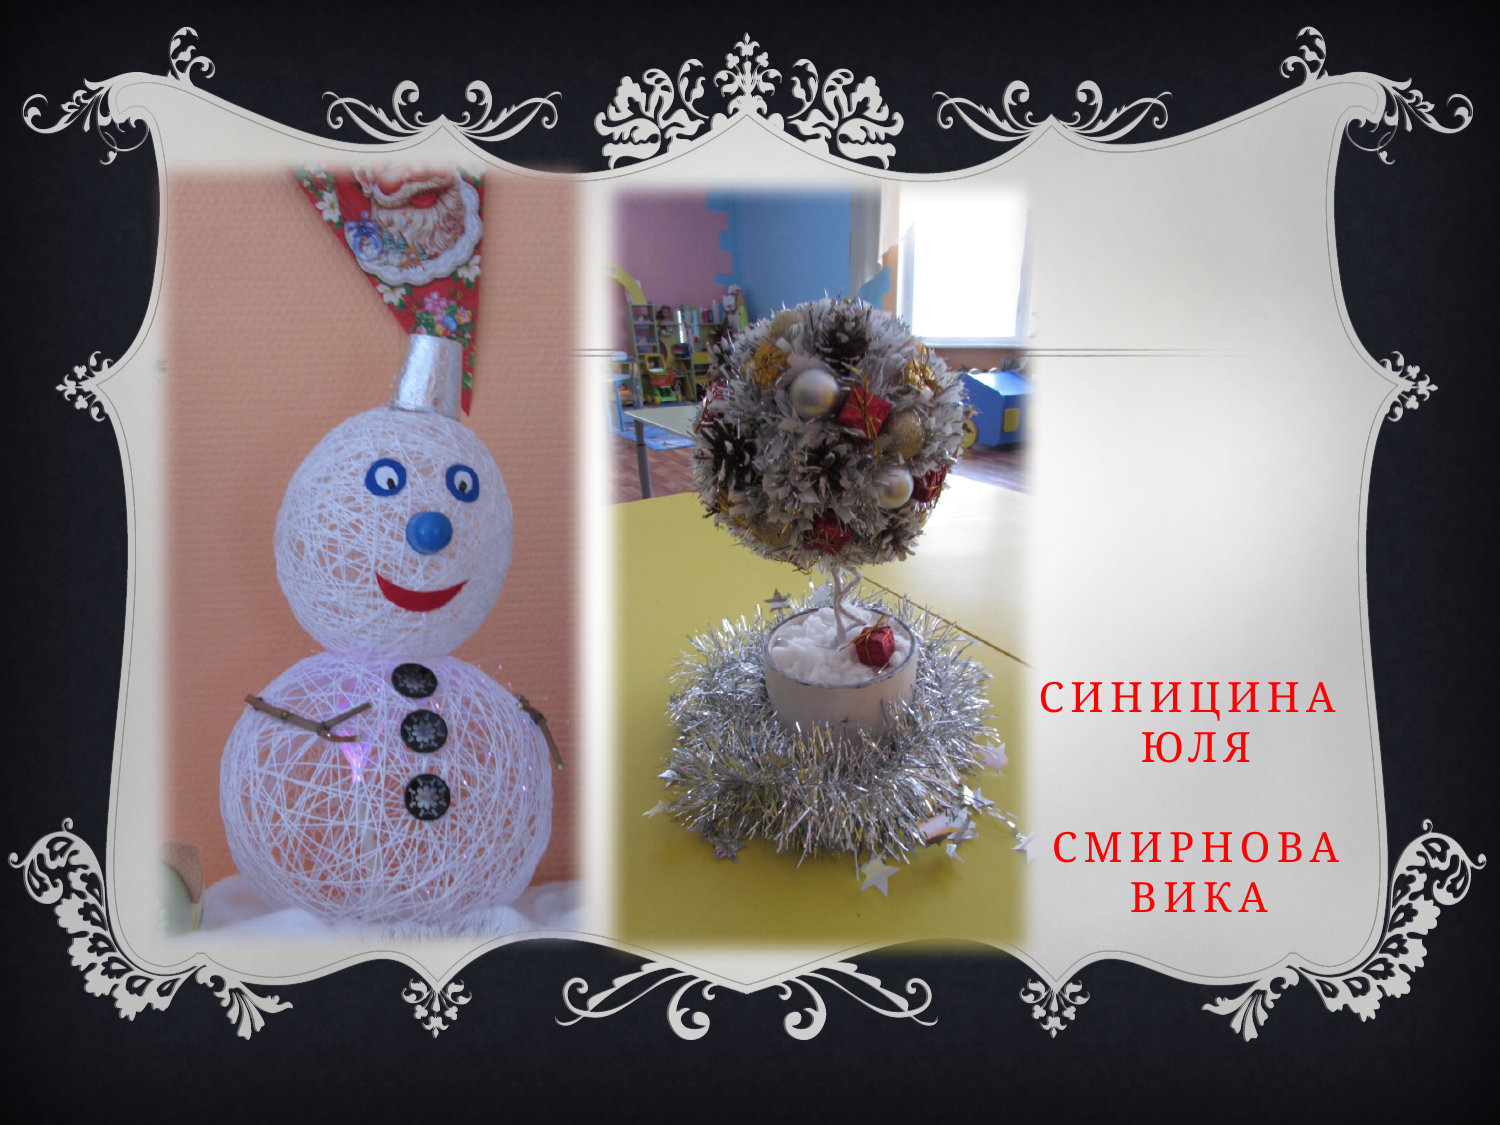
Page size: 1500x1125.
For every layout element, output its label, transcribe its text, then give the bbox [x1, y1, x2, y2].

picture [0, 0, 1500, 1125]
title Синицина Юля Смирнова Вика [1043, 212, 1377, 929]
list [147, 154, 597, 954]
